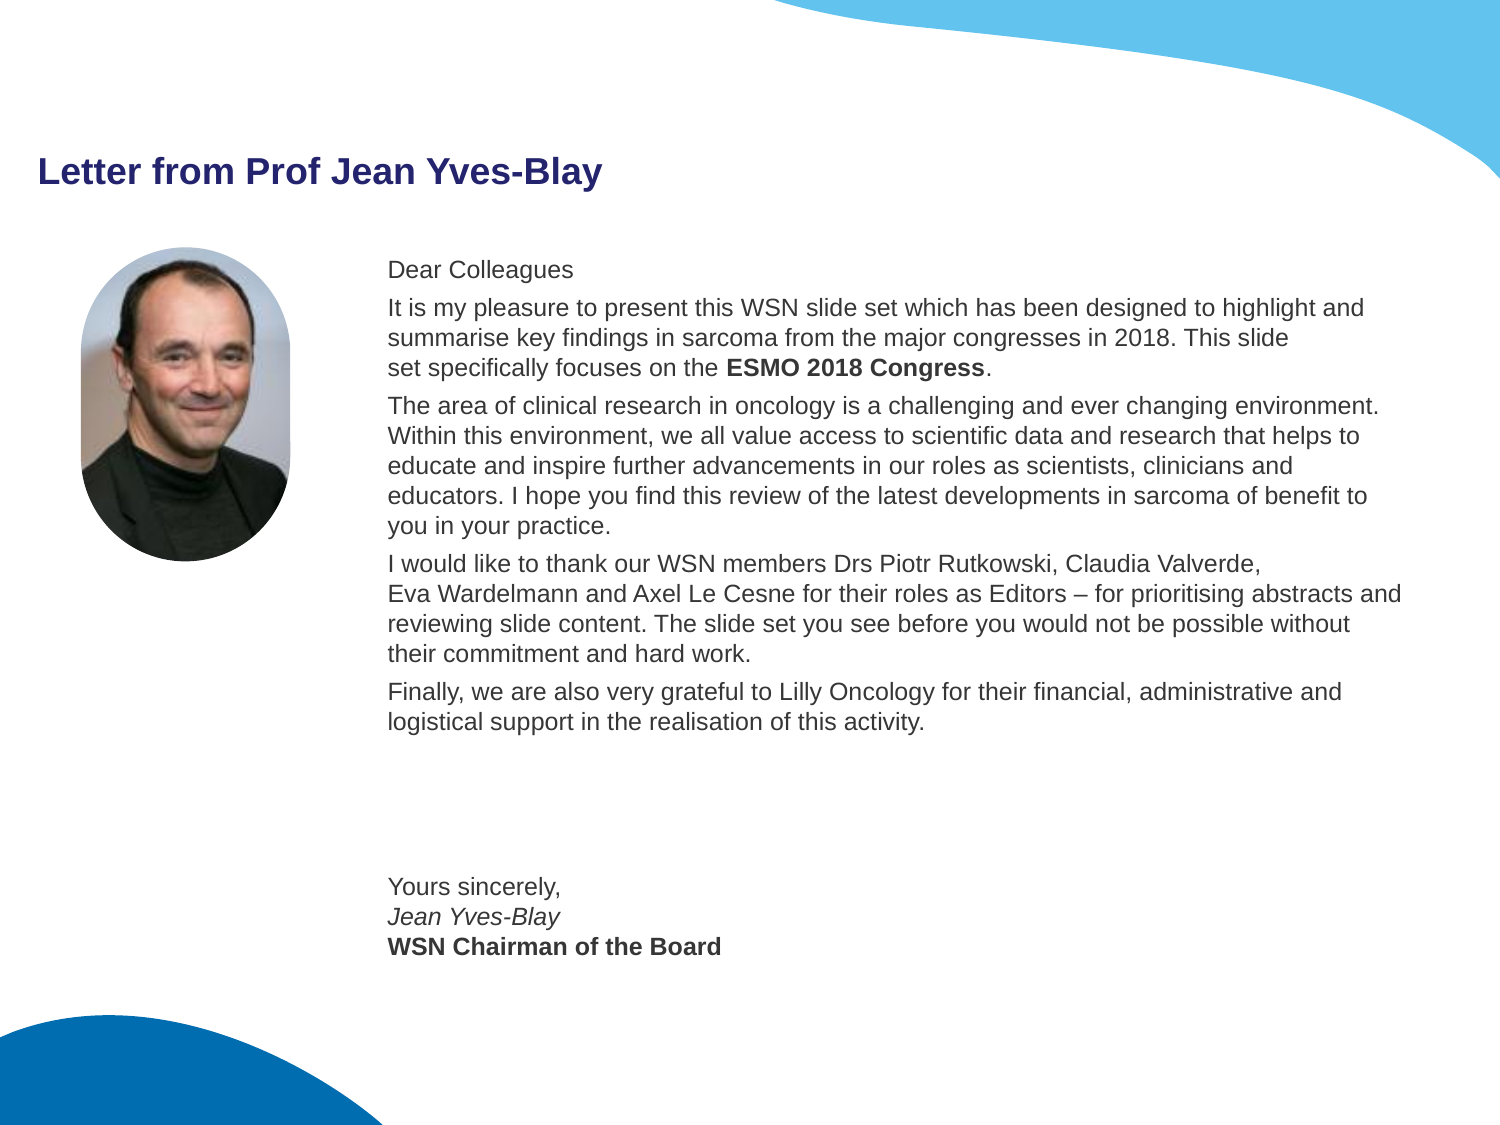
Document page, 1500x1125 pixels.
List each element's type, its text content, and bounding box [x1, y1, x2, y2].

title Letter from Prof Jean Yves-Blay [37, 37, 1208, 192]
list Dear Colleagues It is my pleasure to present this WSN slide set which has been designed to highlight and summarise key findings in sarcoma from the major congresses in 2018. This slide set specifically focuses on the ESMO 2018 Congress. The area of clinical research in oncology is a challenging and ever changing environment. Within this environment, we all value access to scientific data and research that helps to educate and inspire further advancements in our roles as scientists, clinicians and educators. I hope you find this review of the latest developments in sarcoma of benefit to you in your practice. I would like to thank our WSN members Drs Piotr Rutkowski, Claudia Valverde, Eva Wardelmann and Axel Le Cesne for their roles as Editors – for prioritising abstracts and reviewing slide content. The slide set you see before you would not be possible without their commitment and hard work. Finally, we are also very grateful to Lilly Oncology for their financial, administrative and logistical support in the realisation of this activity. Yours sincerely, Jean Yves-Blay WSN Chairman of the Board [372, 245, 1407, 1097]
picture [80, 247, 291, 562]
